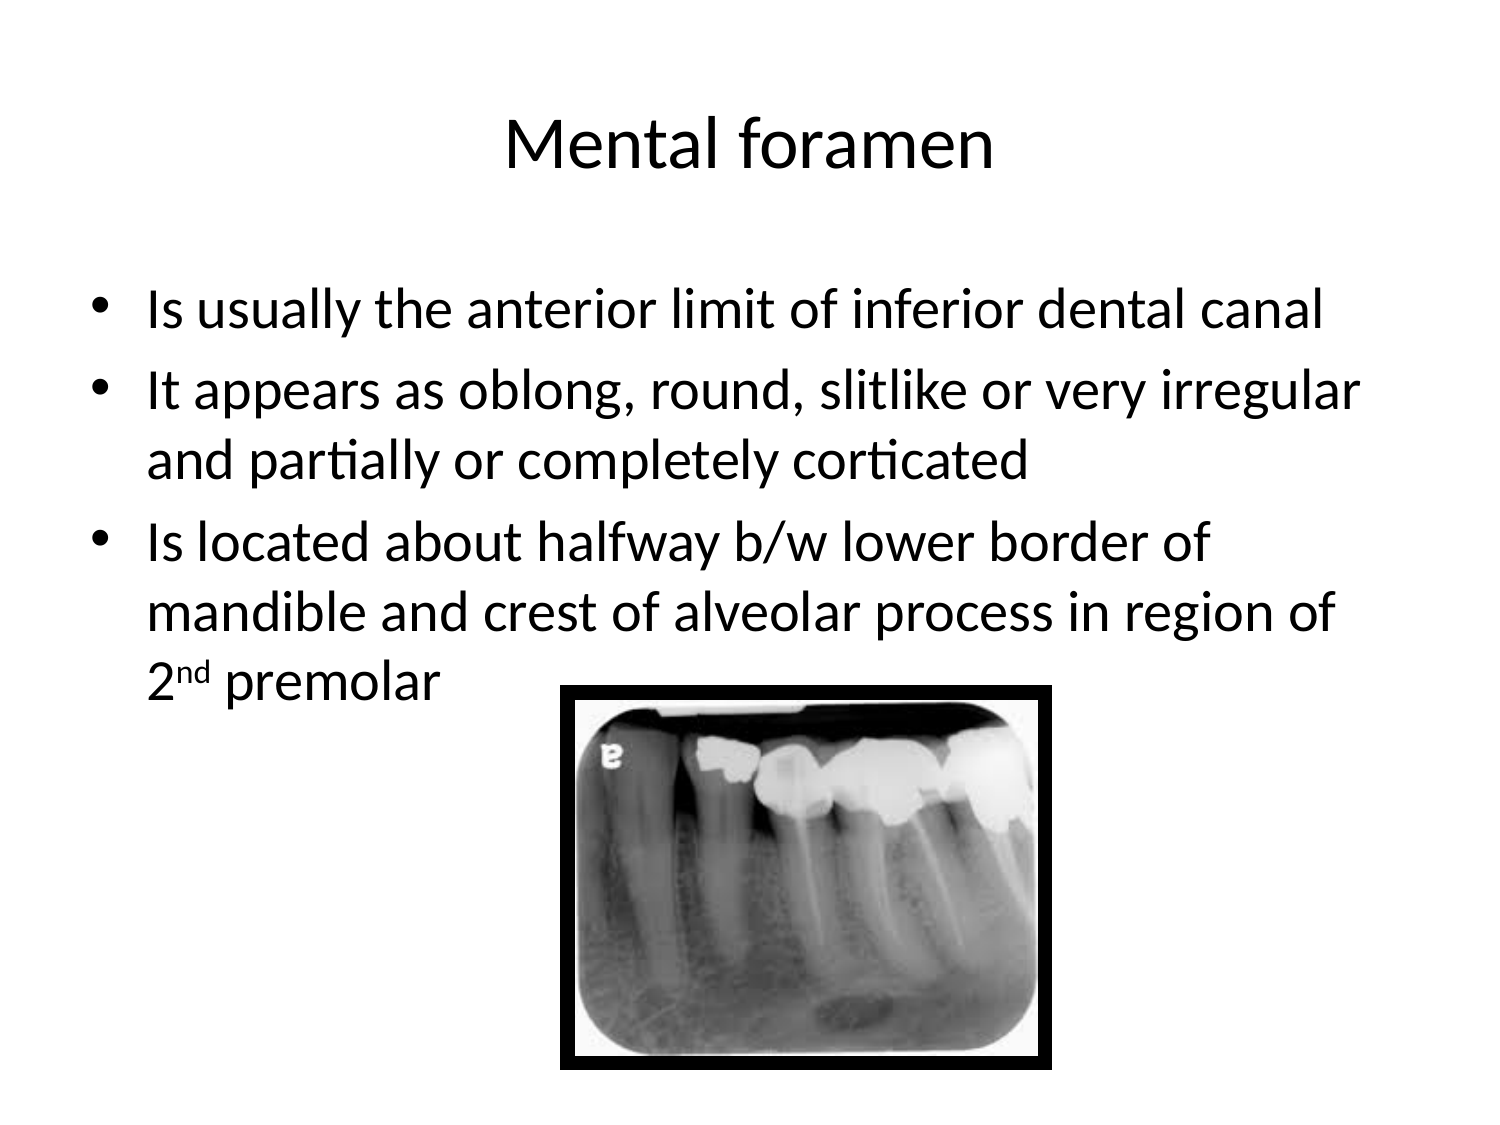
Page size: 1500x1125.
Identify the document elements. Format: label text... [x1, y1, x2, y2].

list Is usually the anterior limit of inferior dental canal It appears as oblong, round, slitlike or very irregular and partially or completely corticated Is located about halfway b/w lower border of mandible and crest of alveolar process in region of 2nd premolar [75, 262, 1425, 1005]
picture [574, 699, 1038, 1057]
title Mental foramen [75, 45, 1425, 233]
